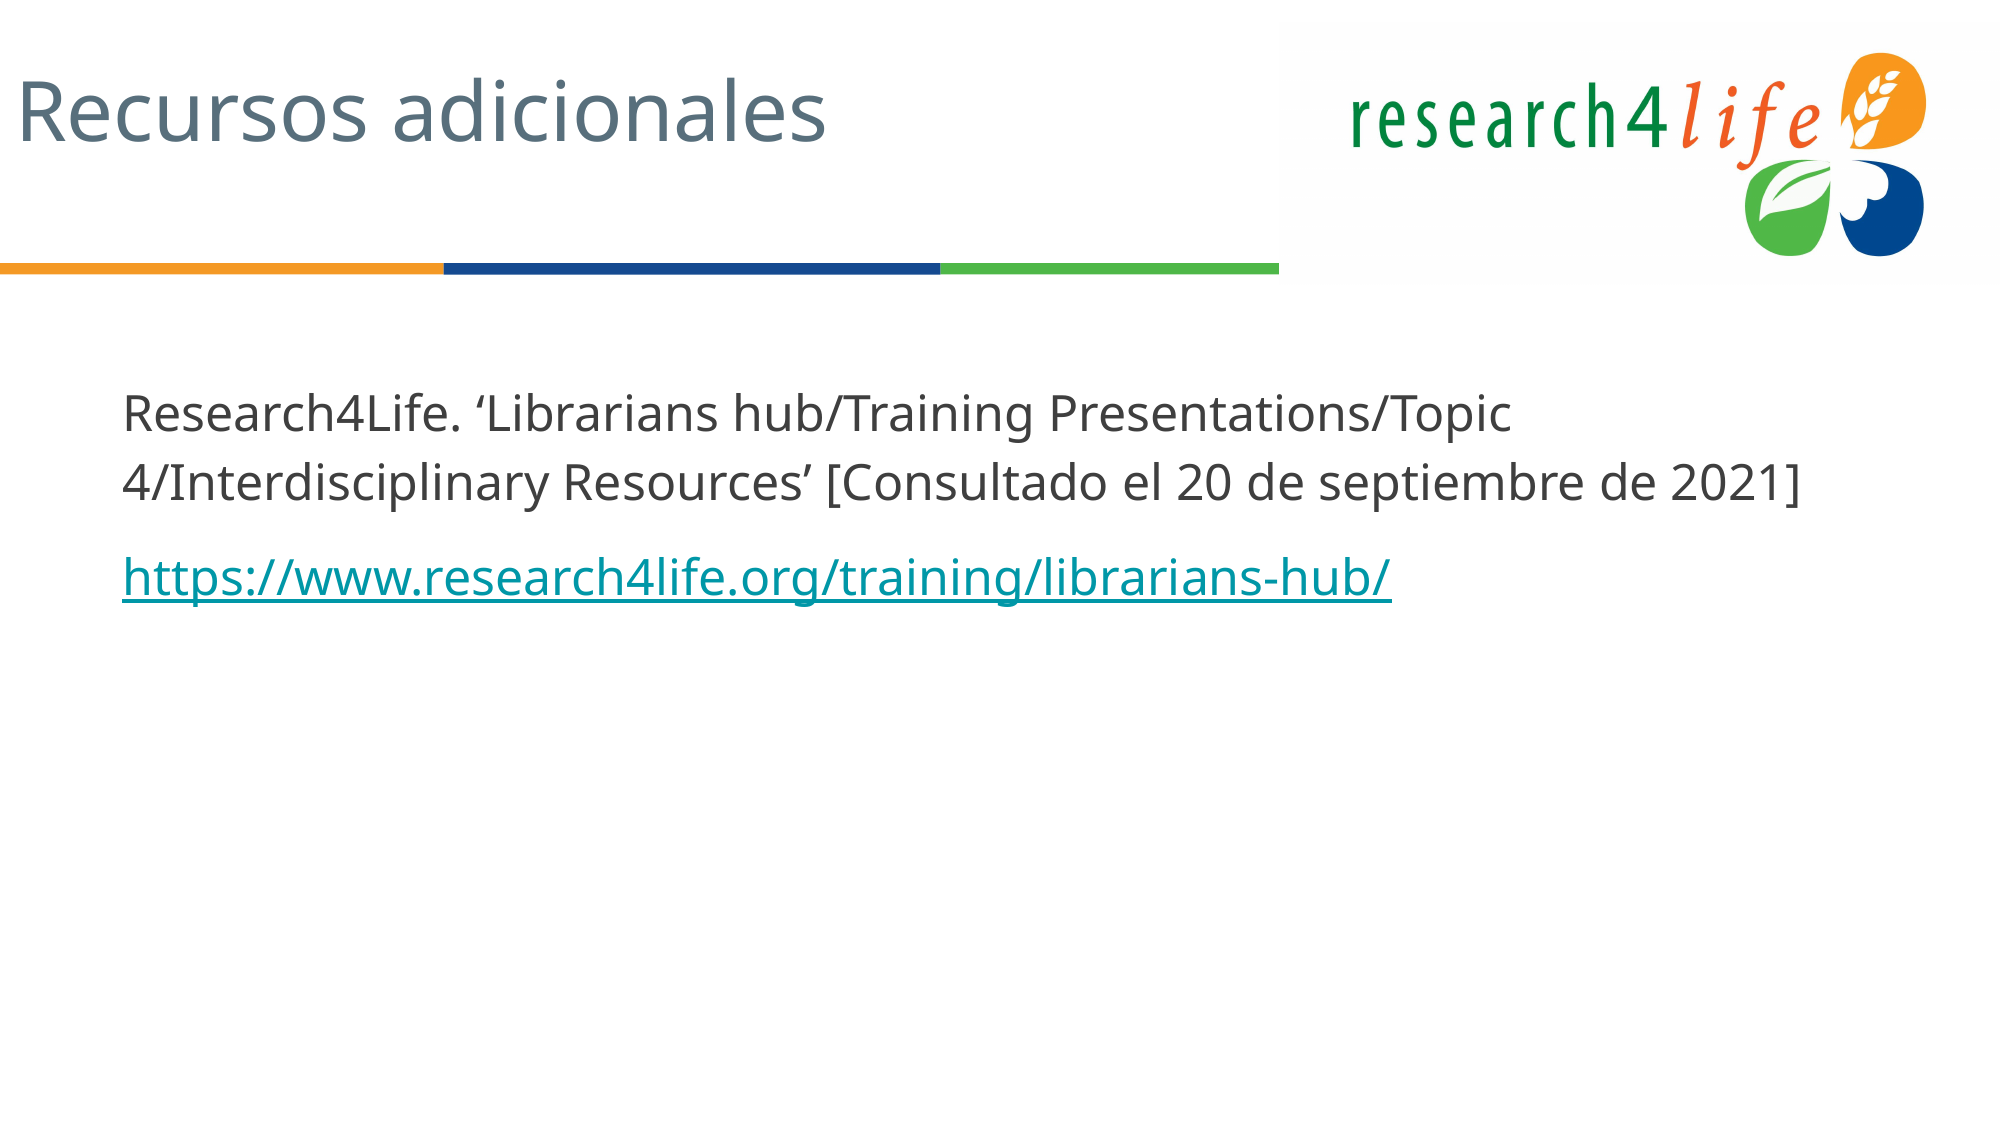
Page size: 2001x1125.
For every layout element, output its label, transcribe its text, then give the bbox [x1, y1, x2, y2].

picture [1279, 22, 2000, 285]
title Recursos adicionales [0, 62, 1334, 240]
list Research4Life. ‘Librarians hub/Training Presentations/Topic 4/Interdisciplinary Resources’ [Consultado el 20 de septiembre de 2021] https://www.research4life.org/training/librarians-hub/ [107, 294, 1916, 1096]
